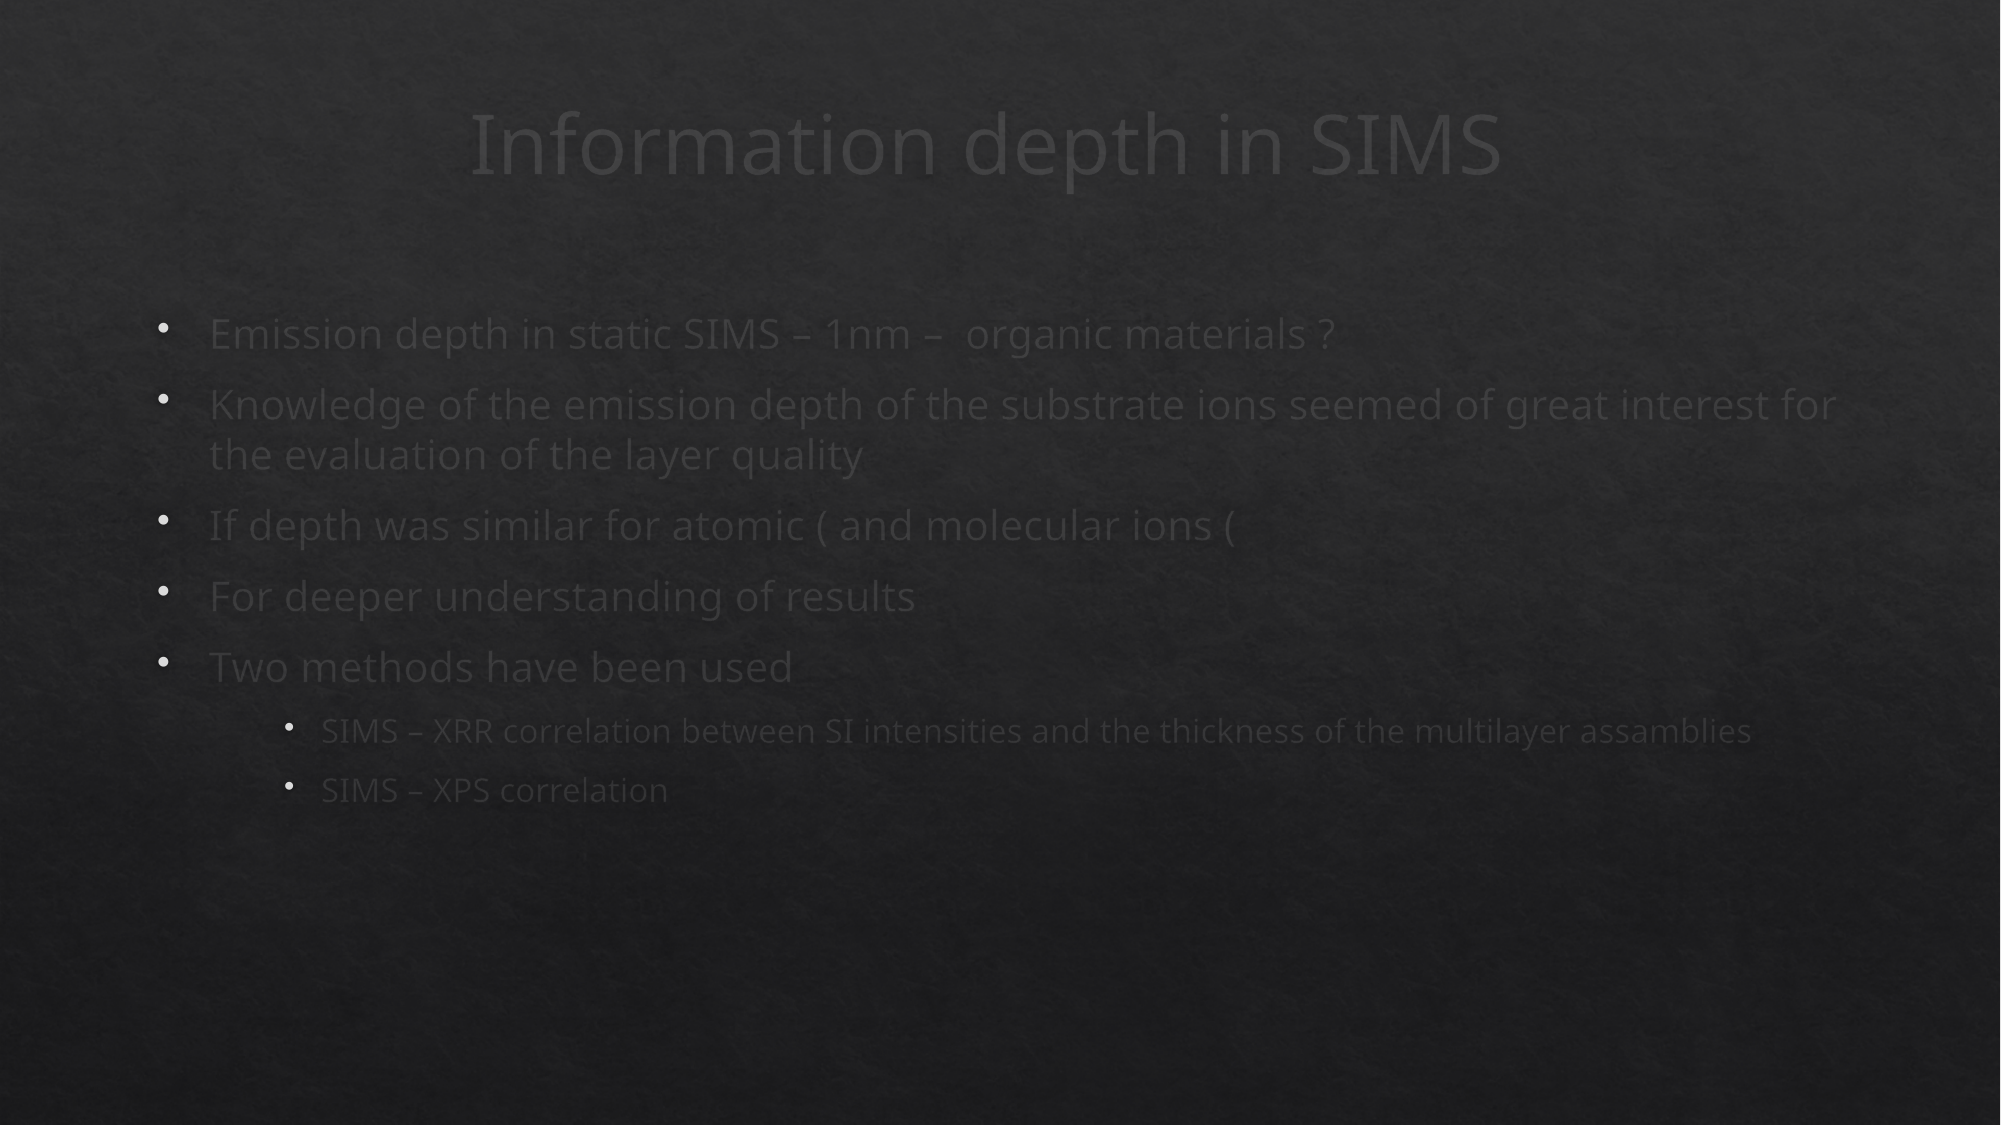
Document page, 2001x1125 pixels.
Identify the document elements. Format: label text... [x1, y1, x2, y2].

title Information depth in SIMS [137, 61, 1836, 221]
